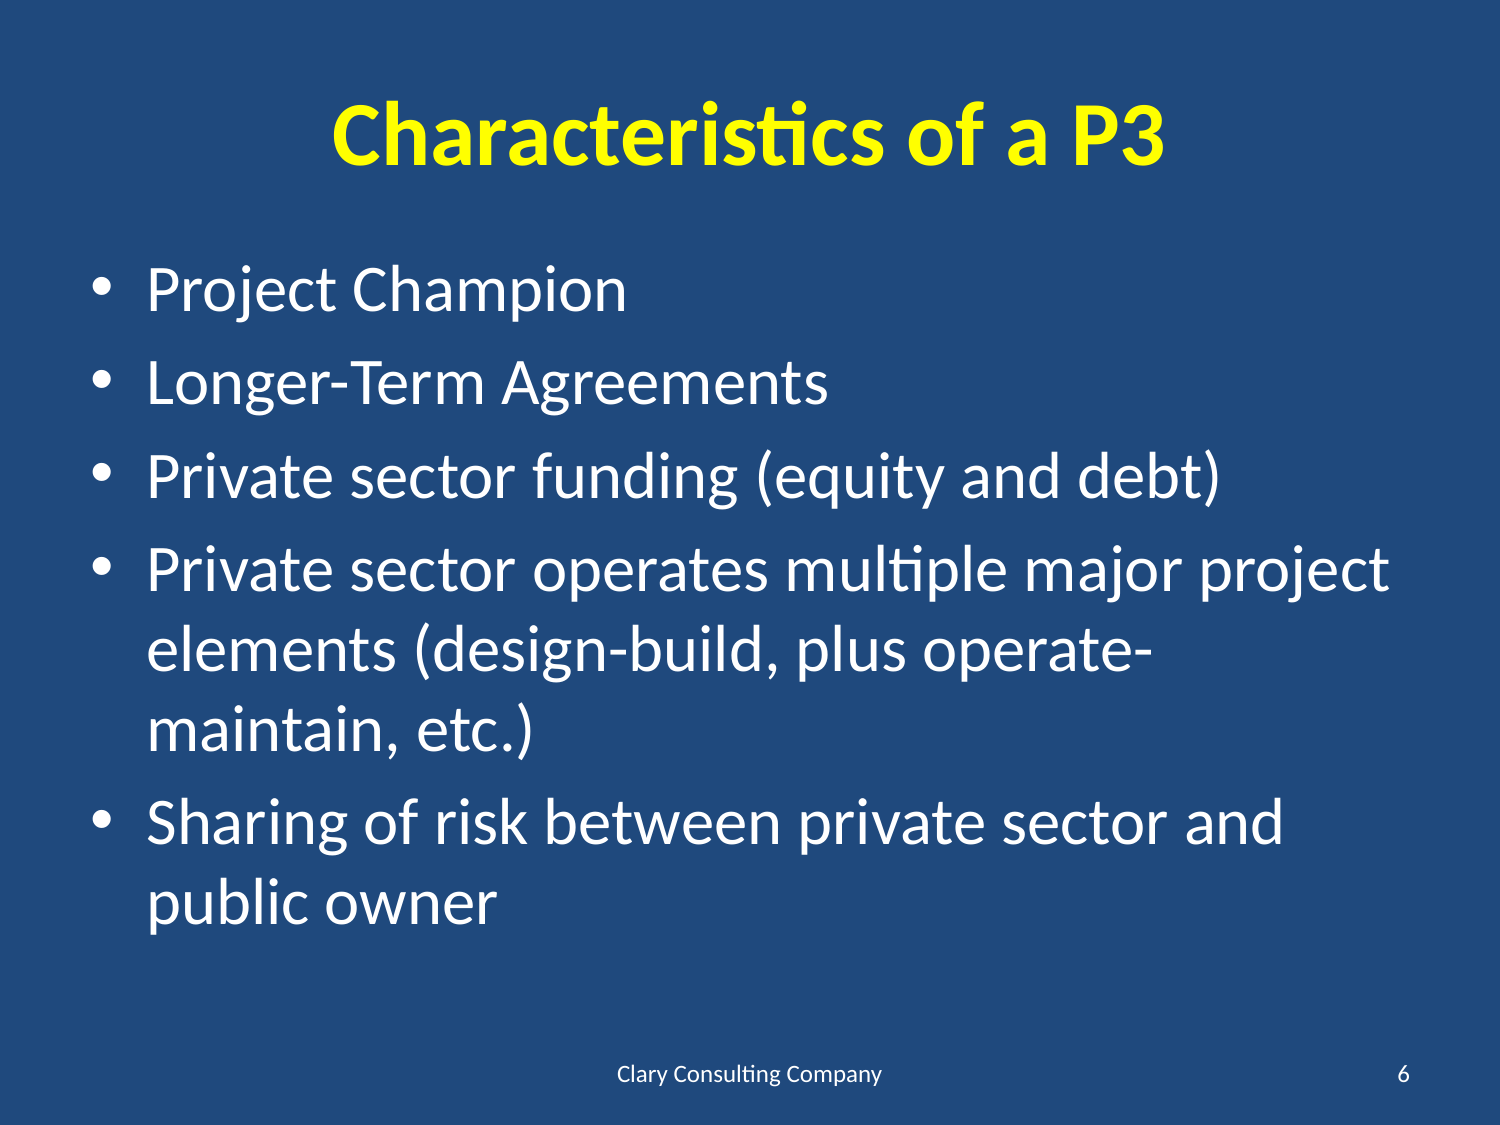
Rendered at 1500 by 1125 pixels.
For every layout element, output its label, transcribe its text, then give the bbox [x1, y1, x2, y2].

footer Clary Consulting Company [512, 1042, 988, 1103]
slide_number 6 [1074, 1042, 1425, 1103]
title Characteristics of a P3 [75, 45, 1425, 213]
list Project Champion Longer-Term Agreements Private sector funding (equity and debt) Private sector operates multiple major project elements (design-build, plus operate-maintain, etc.) Sharing of risk between private sector and public owner [75, 237, 1425, 1005]
